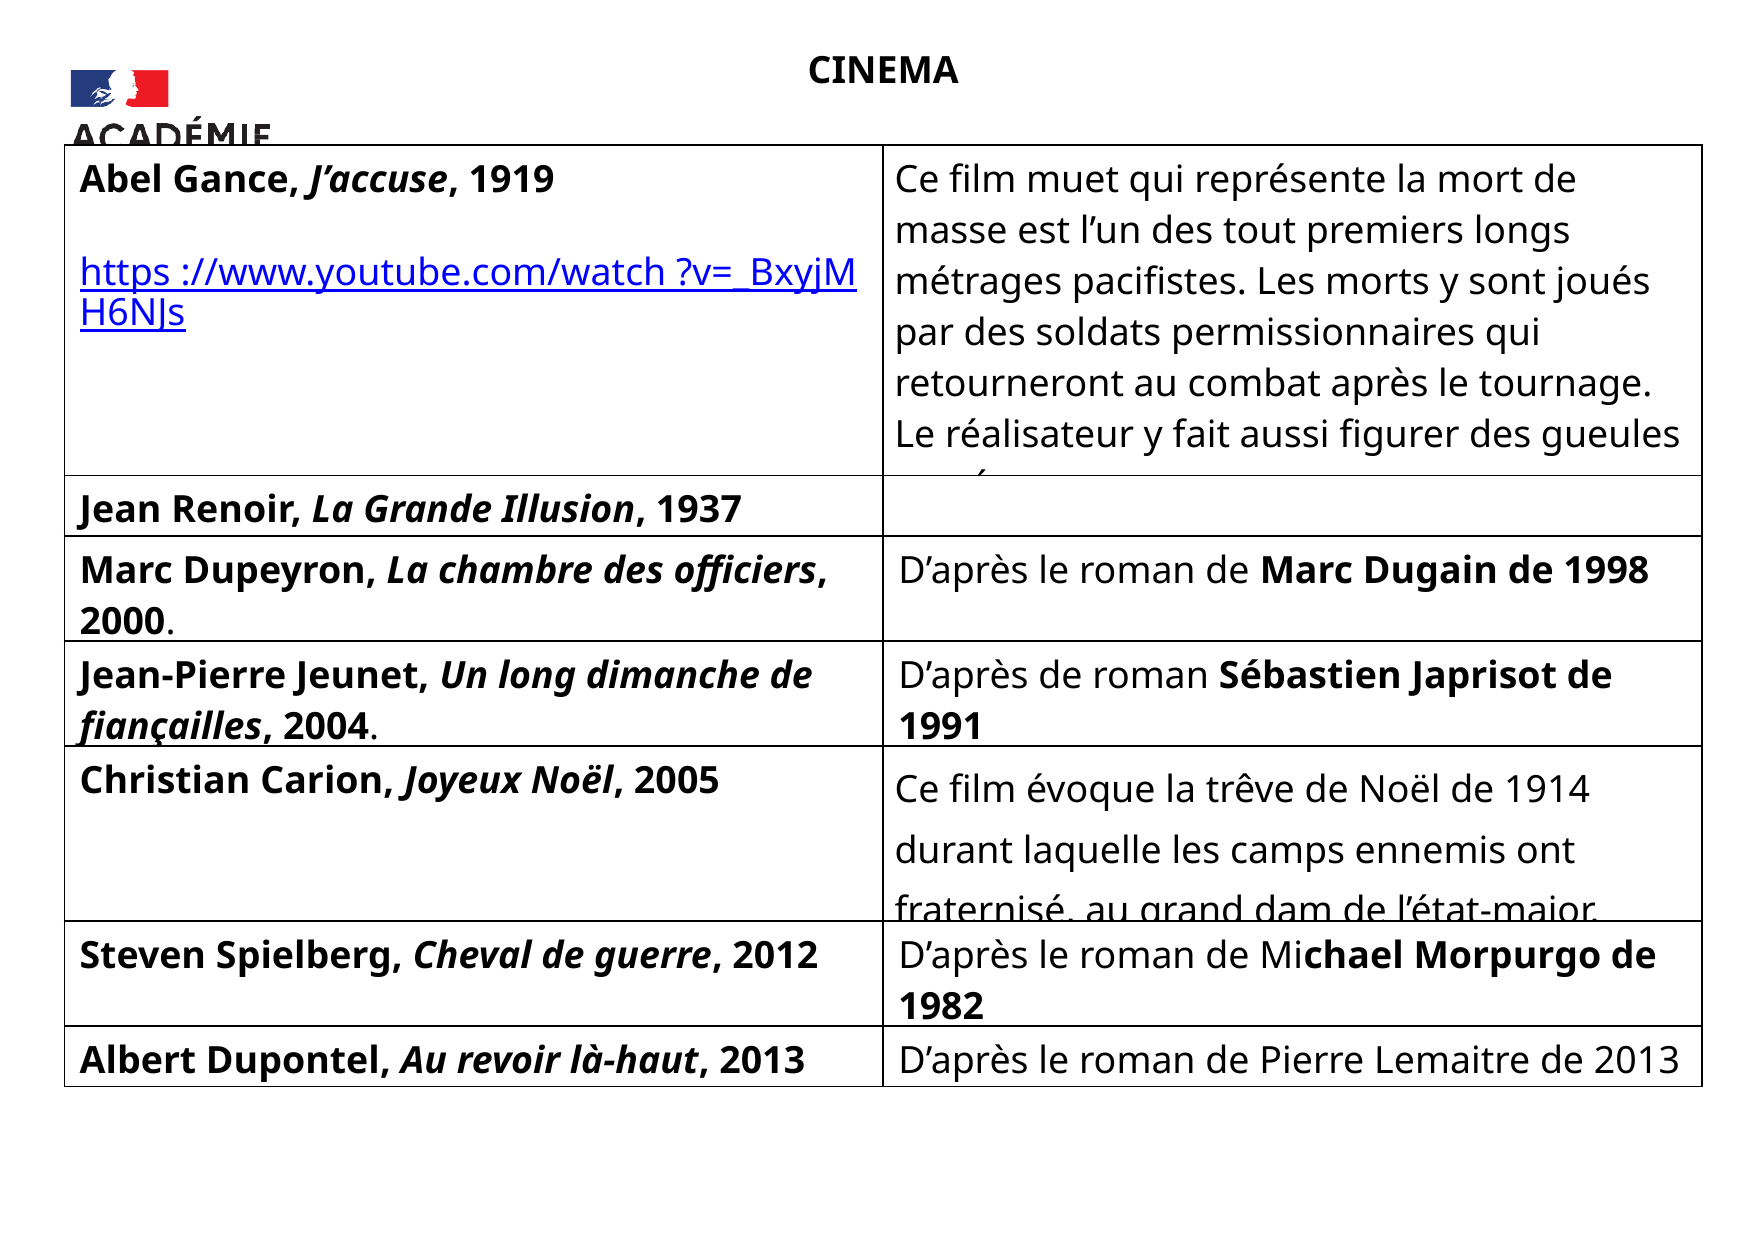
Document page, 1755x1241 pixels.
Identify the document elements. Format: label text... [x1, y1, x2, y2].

table_cell D’après le roman de Marc Dugain de 1998 [884, 537, 1701, 640]
picture [70, 123, 153, 144]
table_header Abel Gance, J’accuse, 1919 https ://www.youtube.com/watch ?v=_BxyjMH6NJs [65, 146, 882, 475]
picture [70, 99, 169, 107]
table_cell D’après de roman Sébastien Japrisot de 1991 [884, 642, 1701, 745]
picture [186, 116, 202, 144]
picture [208, 123, 234, 144]
text_box CINEMA [64, 30, 1702, 99]
table_cell Albert Dupontel, Au revoir là-haut, 2013 [65, 1027, 882, 1086]
table_cell Steven Spielberg, Cheval de guerre, 2012 [65, 922, 882, 1025]
table_cell D’après le roman de Michael Morpurgo de 1982 [884, 922, 1701, 1025]
table_header Ce film muet qui représente la mort de masse est l’un des tout premiers longs métrages pacifistes. Les morts y sont joués par des soldats permissionnaires qui retourneront au combat après le tournage. Le réalisateur y fait aussi figurer des gueules cassées. [884, 146, 1701, 475]
picture [156, 123, 181, 144]
table_cell Marc Dupeyron, La chambre des officiers, 2000. [65, 537, 882, 640]
table_cell Christian Carion, Joyeux Noël, 2005 [65, 747, 882, 920]
table_cell Jean Renoir, La Grande Illusion, 1937 [65, 476, 882, 535]
table_cell Ce film évoque la trêve de Noël de 1914 durant laquelle les camps ennemis ont fraternisé, au grand dam de l’état-major. [884, 747, 1701, 920]
table_cell [884, 476, 1701, 535]
table_cell D’après le roman de Pierre Lemaitre de 2013 [884, 1027, 1701, 1086]
table_cell Jean-Pierre Jeunet, Un long dimanche de fiançailles, 2004. [65, 642, 882, 745]
